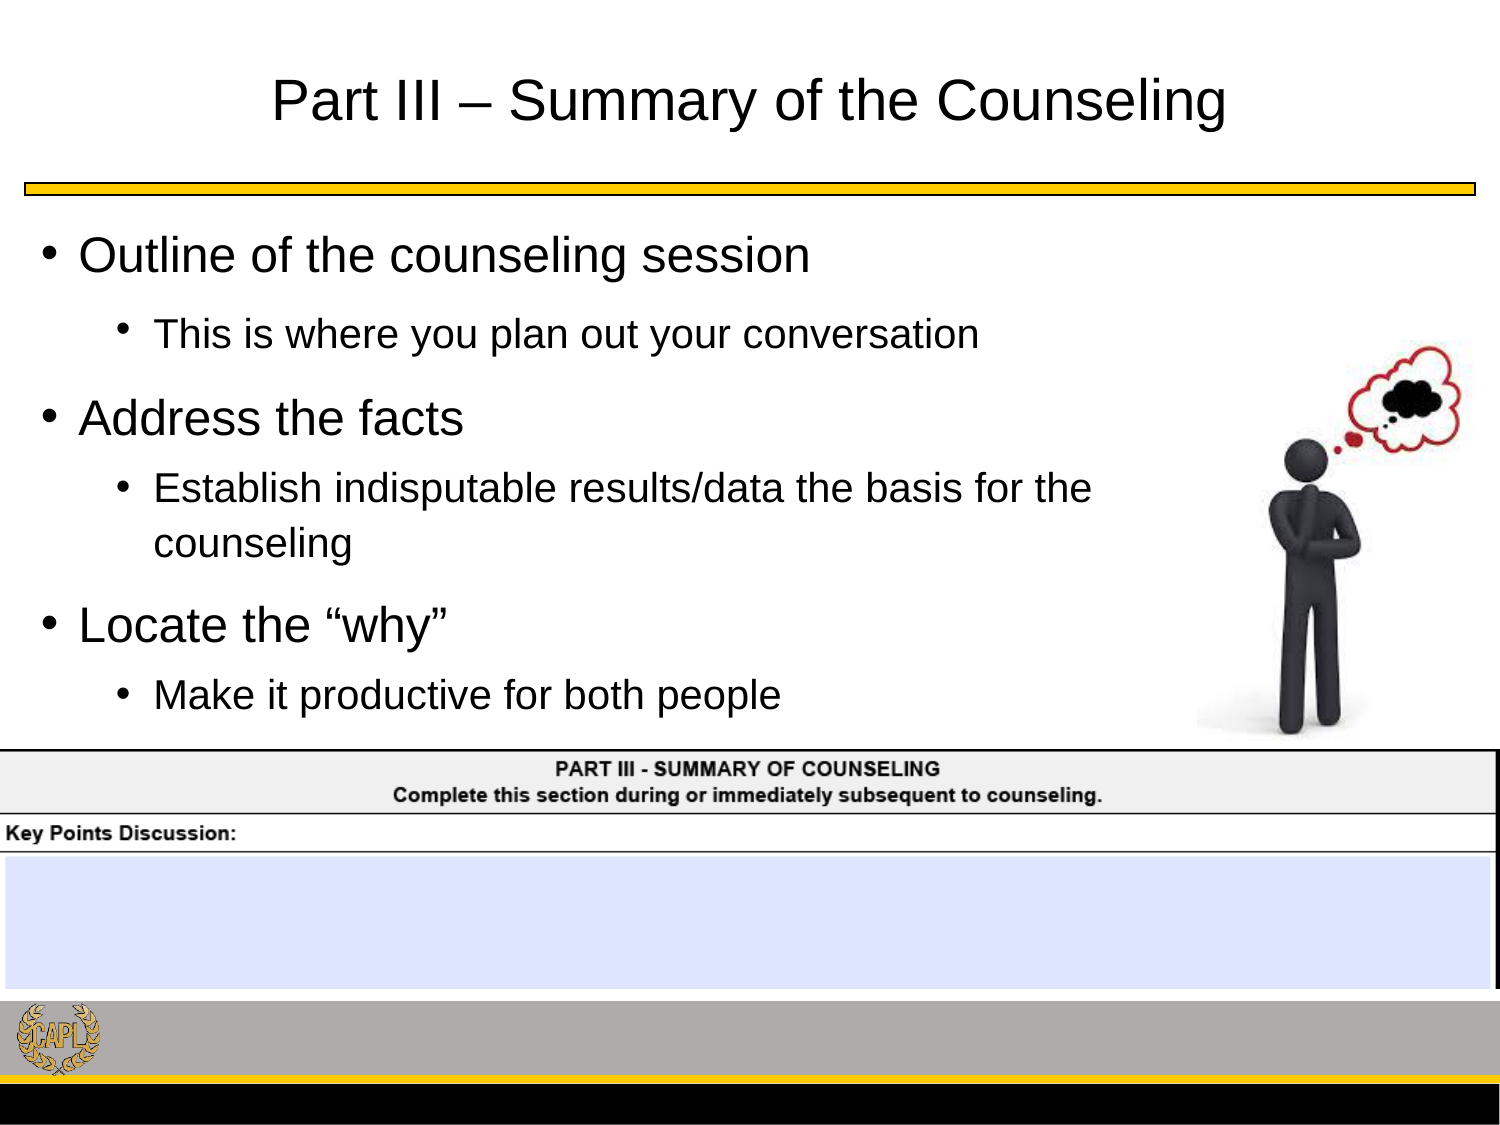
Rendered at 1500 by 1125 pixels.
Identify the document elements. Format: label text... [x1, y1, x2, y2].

title Part III – Summary of the Counseling [25, 20, 1476, 183]
picture [17, 1003, 100, 1076]
list Outline of the counseling session This is where you plan out your conversation Address the facts Establish indisputable results/data the basis for the counseling Locate the “why” Make it productive for both people [25, 208, 1316, 749]
picture [0, 340, 1500, 990]
